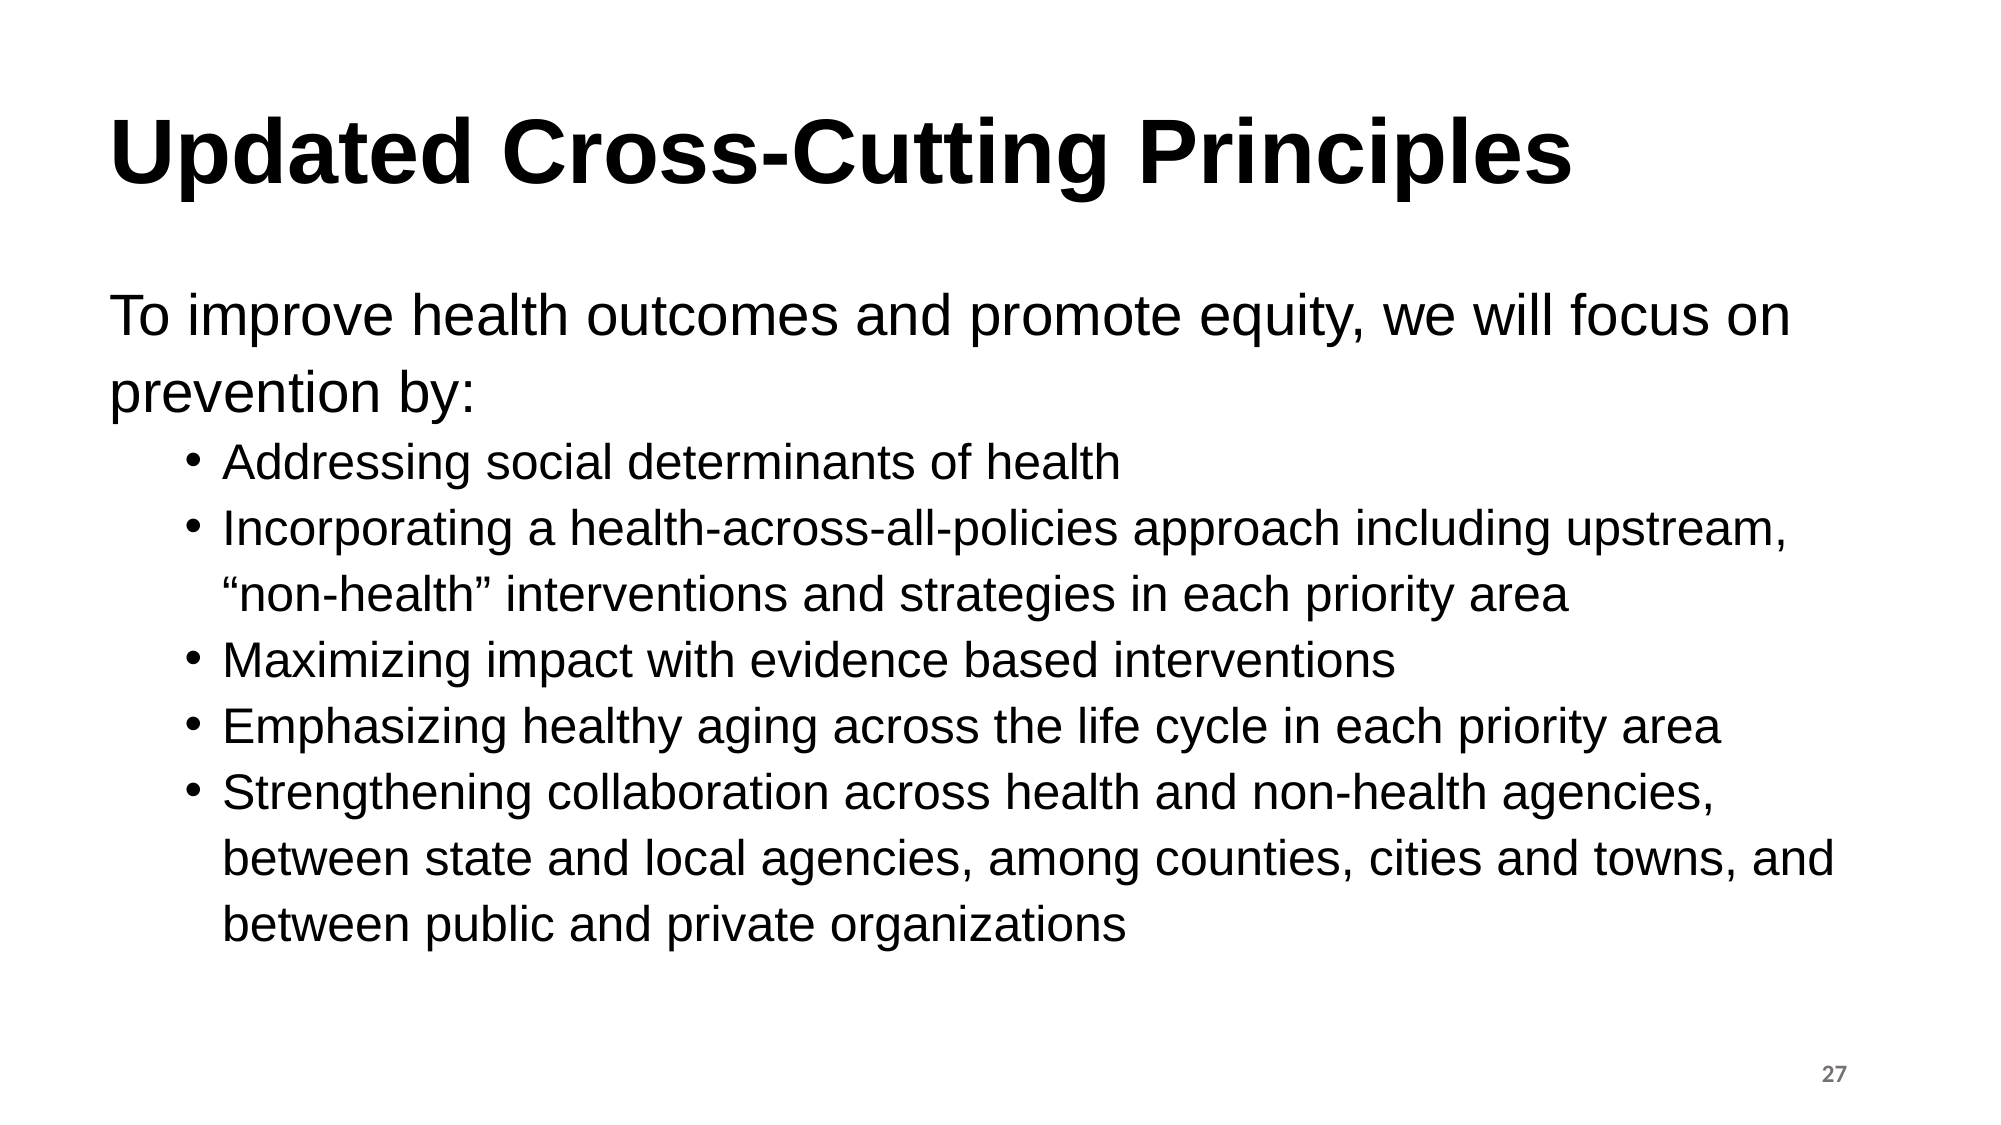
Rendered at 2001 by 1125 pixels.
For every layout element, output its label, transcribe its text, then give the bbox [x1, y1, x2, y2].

slide_number 27 [1412, 1042, 1863, 1103]
title Updated Cross-Cutting Principles [94, 45, 1820, 262]
list To improve health outcomes and promote equity, we will focus on prevention by: Addressing social determinants of health Incorporating a health-across-all-policies approach including upstream, “non-health” interventions and strategies in each priority area Maximizing impact with evidence based interventions Emphasizing healthy aging across the life cycle in each priority area Strengthening collaboration across health and non-health agencies, between state and local agencies, among counties, cities and towns, and between public and private organizations [94, 262, 1906, 1014]
